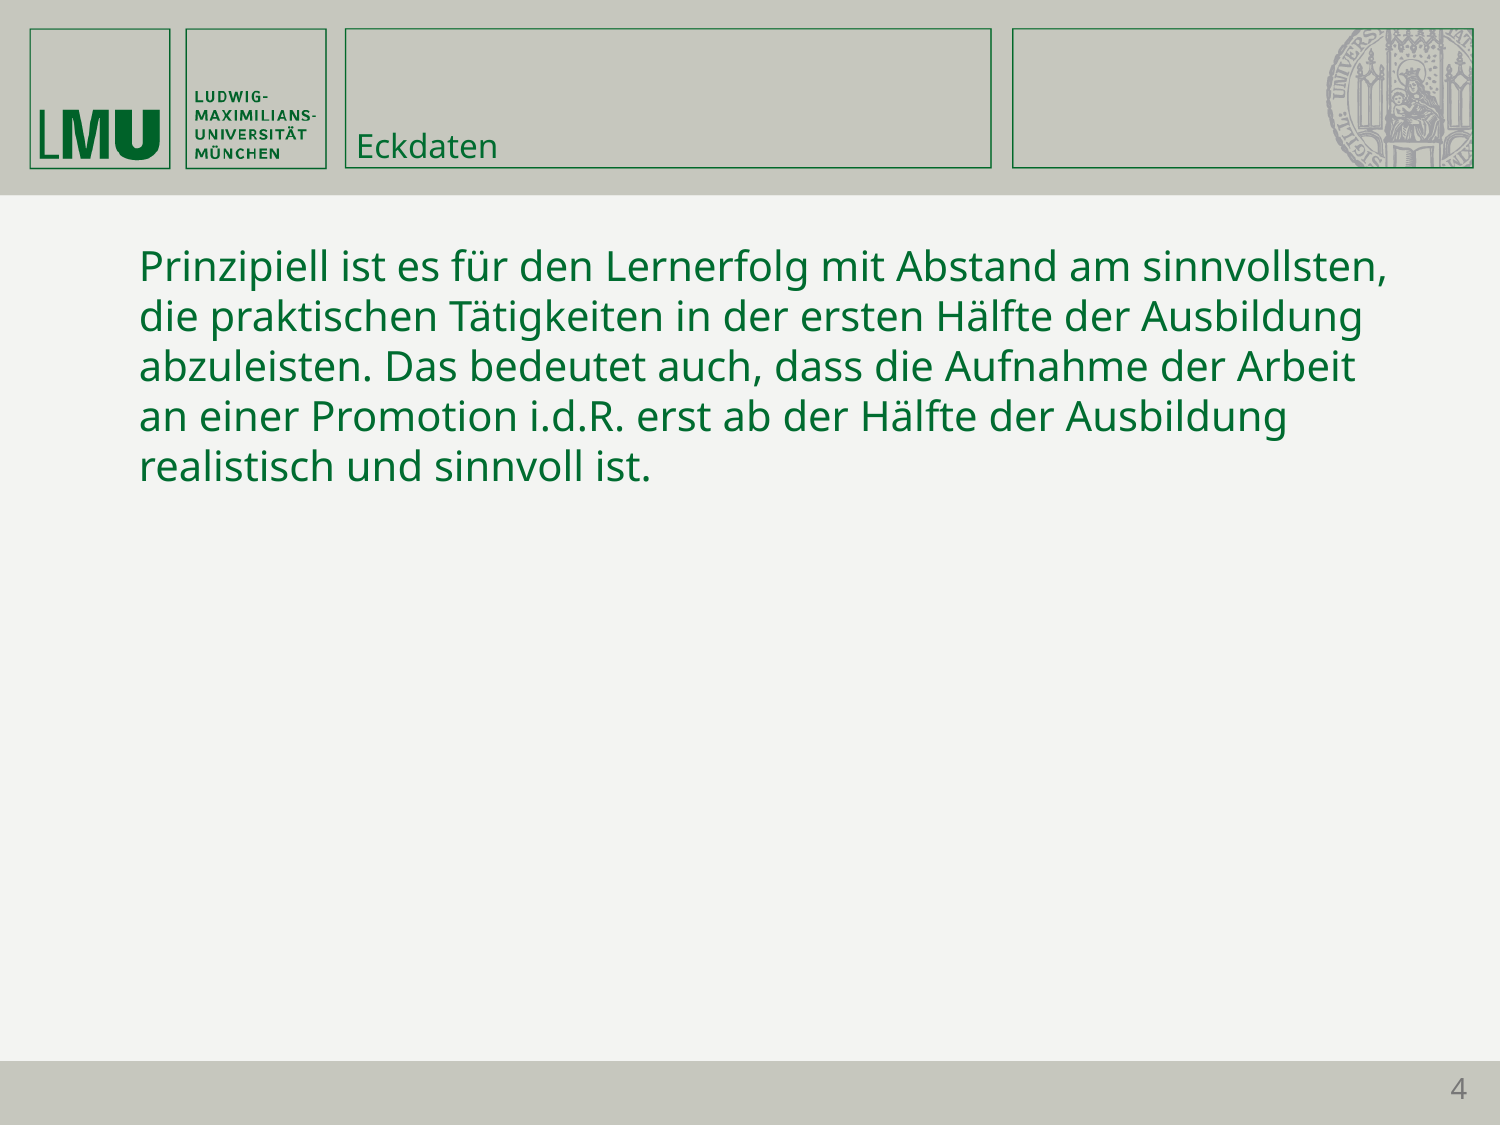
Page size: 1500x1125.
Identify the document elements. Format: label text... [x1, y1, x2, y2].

title Eckdaten [340, 107, 988, 183]
slide_number 4 [1352, 1062, 1483, 1115]
list Prinzipiell ist es für den Lernerfolg mit Abstand am sinnvollsten, die praktischen Tätigkeiten in der ersten Hälfte der Ausbildung abzuleisten. Das bedeutet auch, dass die Aufnahme der Arbeit an einer Promotion i.d.R. erst ab der Hälfte der Ausbildung realistisch und sinnvoll ist. [123, 231, 1412, 1024]
picture [0, 0, 1500, 1125]
